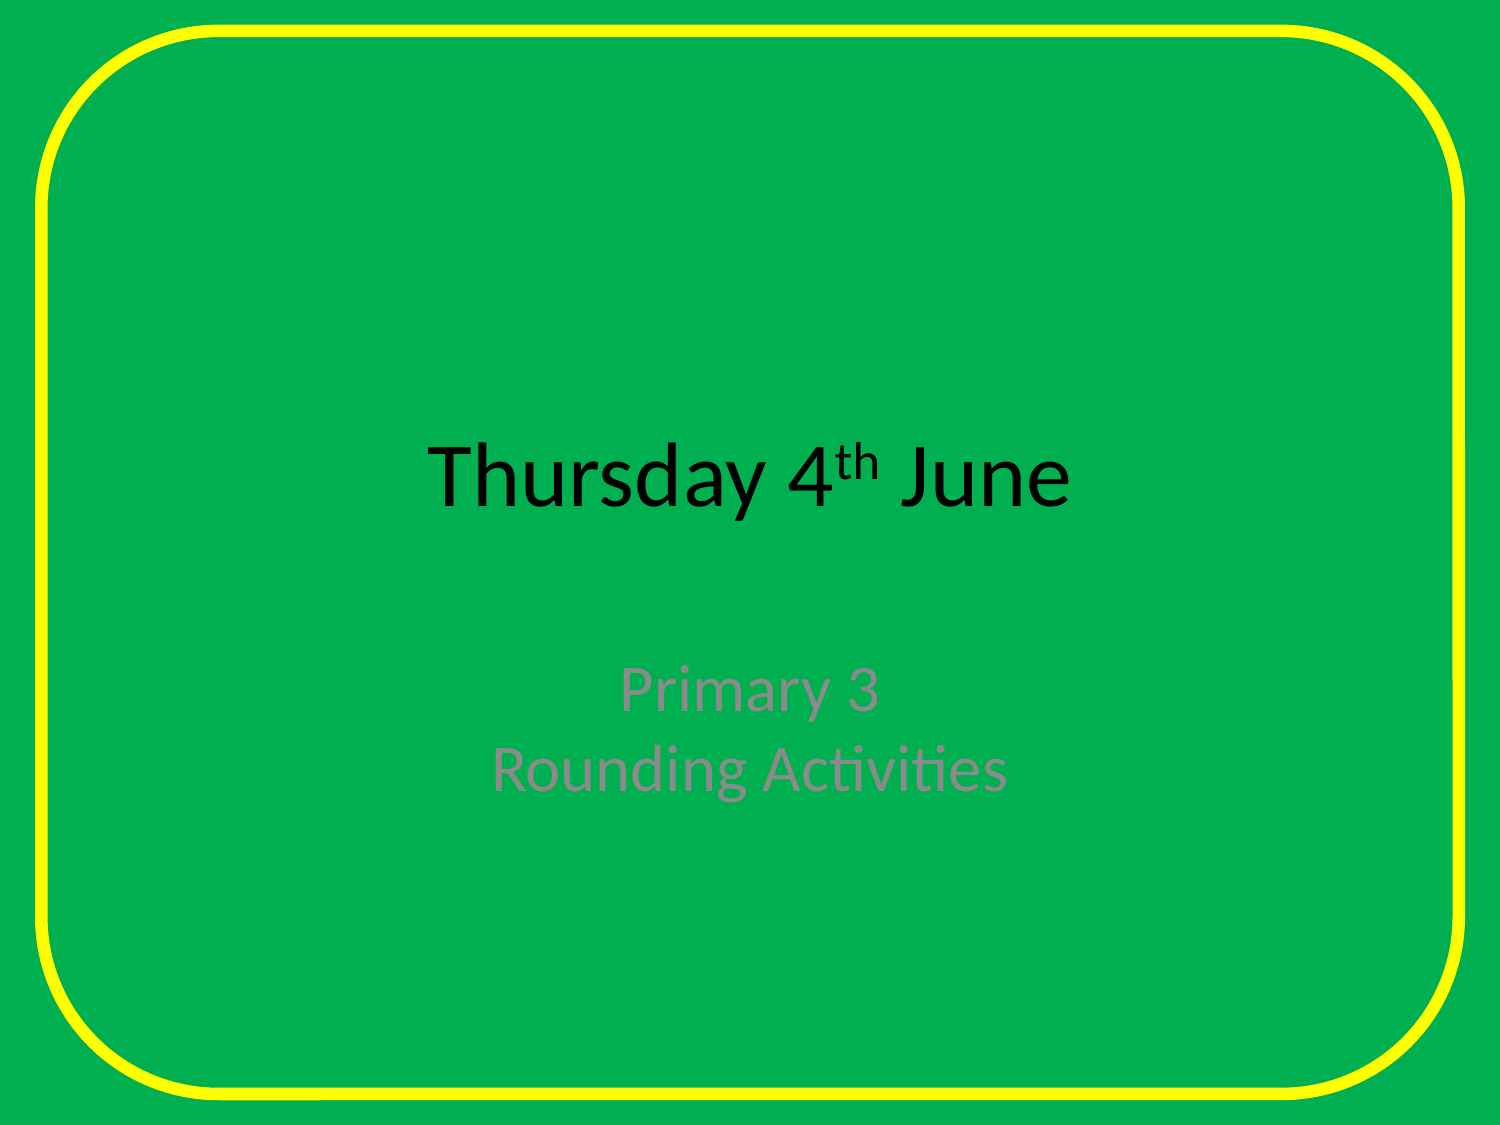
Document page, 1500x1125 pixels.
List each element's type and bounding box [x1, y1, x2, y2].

text_box [39, 28, 1461, 1097]
